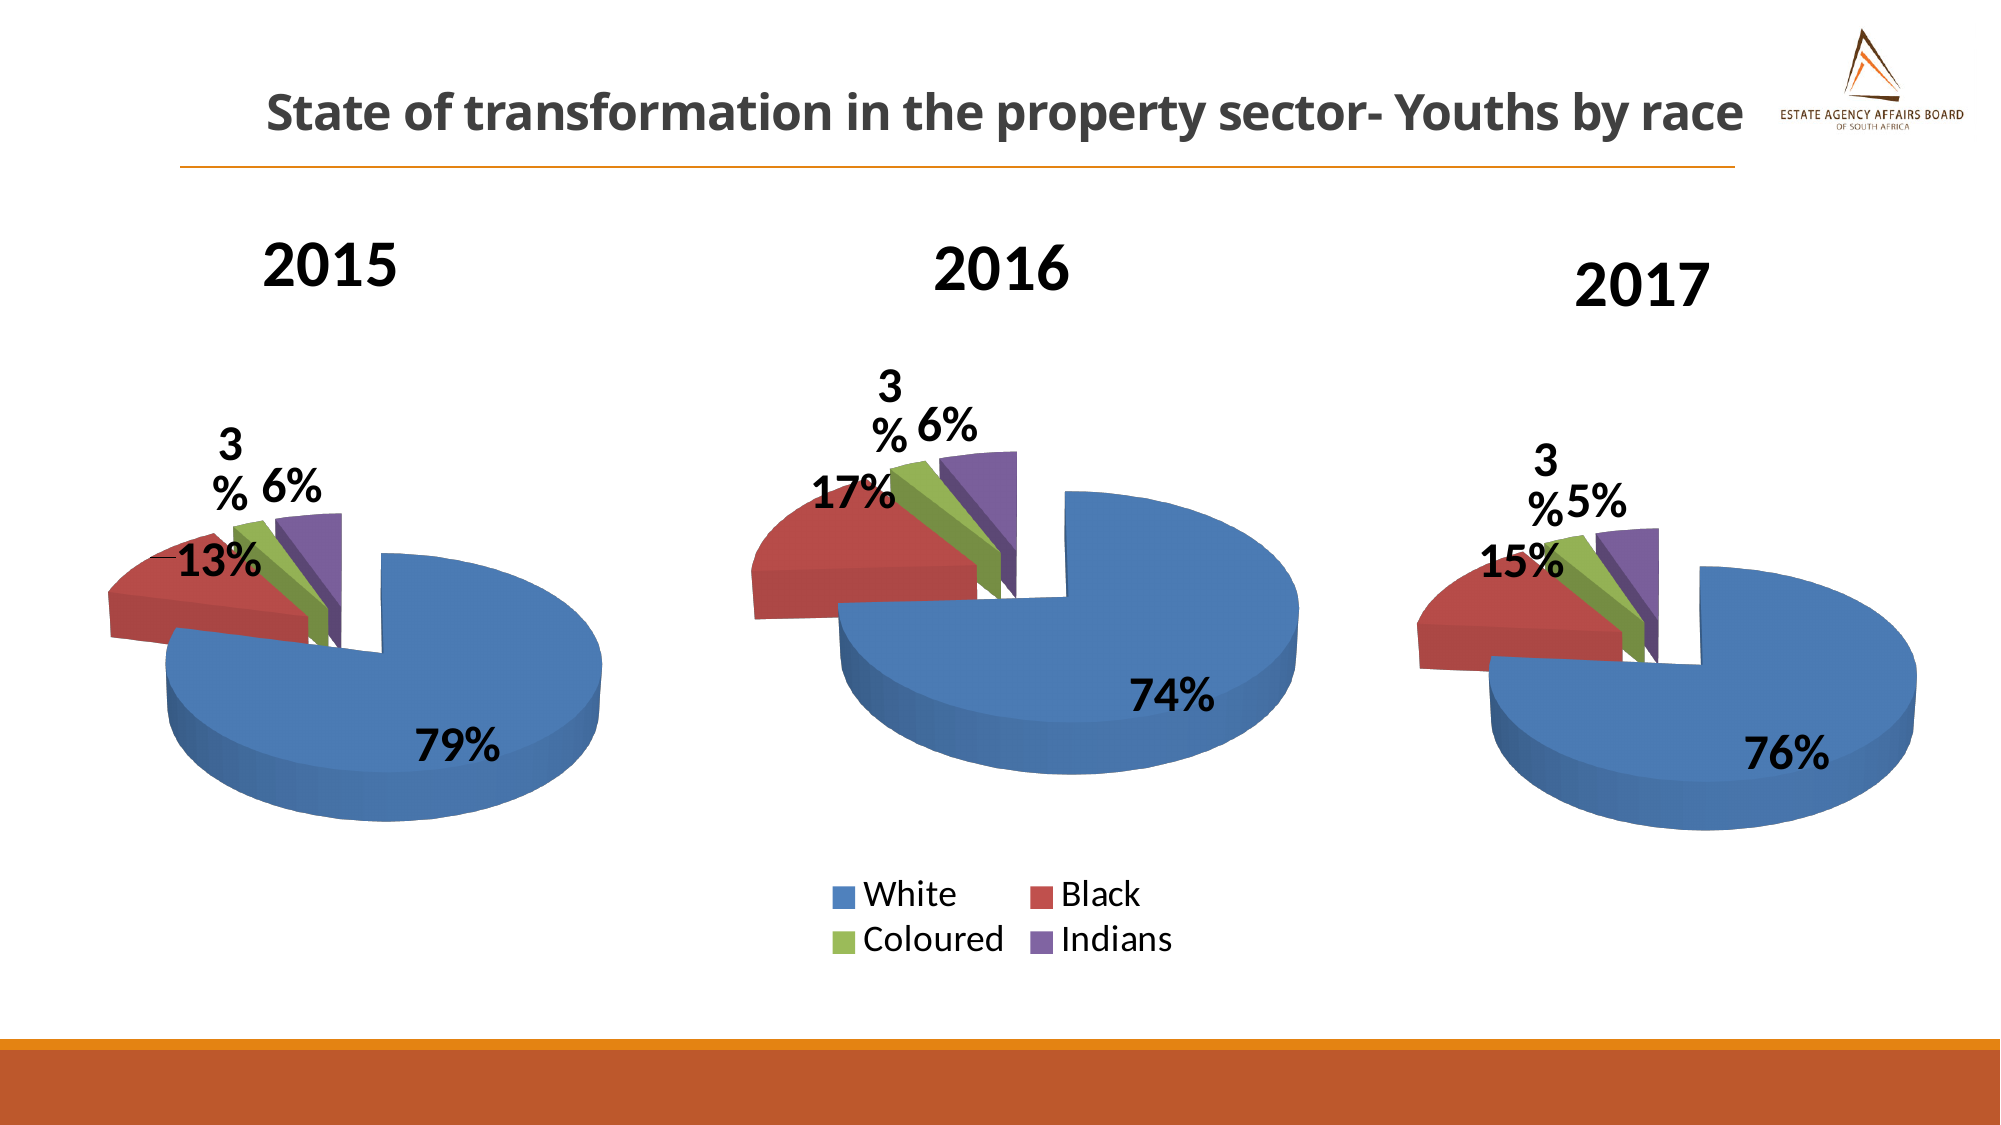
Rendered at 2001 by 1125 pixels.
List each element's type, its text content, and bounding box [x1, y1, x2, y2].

picture [1771, 23, 1977, 142]
title State of transformation in the property sector- Youths by race [180, 47, 1830, 148]
chart [0, 192, 1974, 975]
